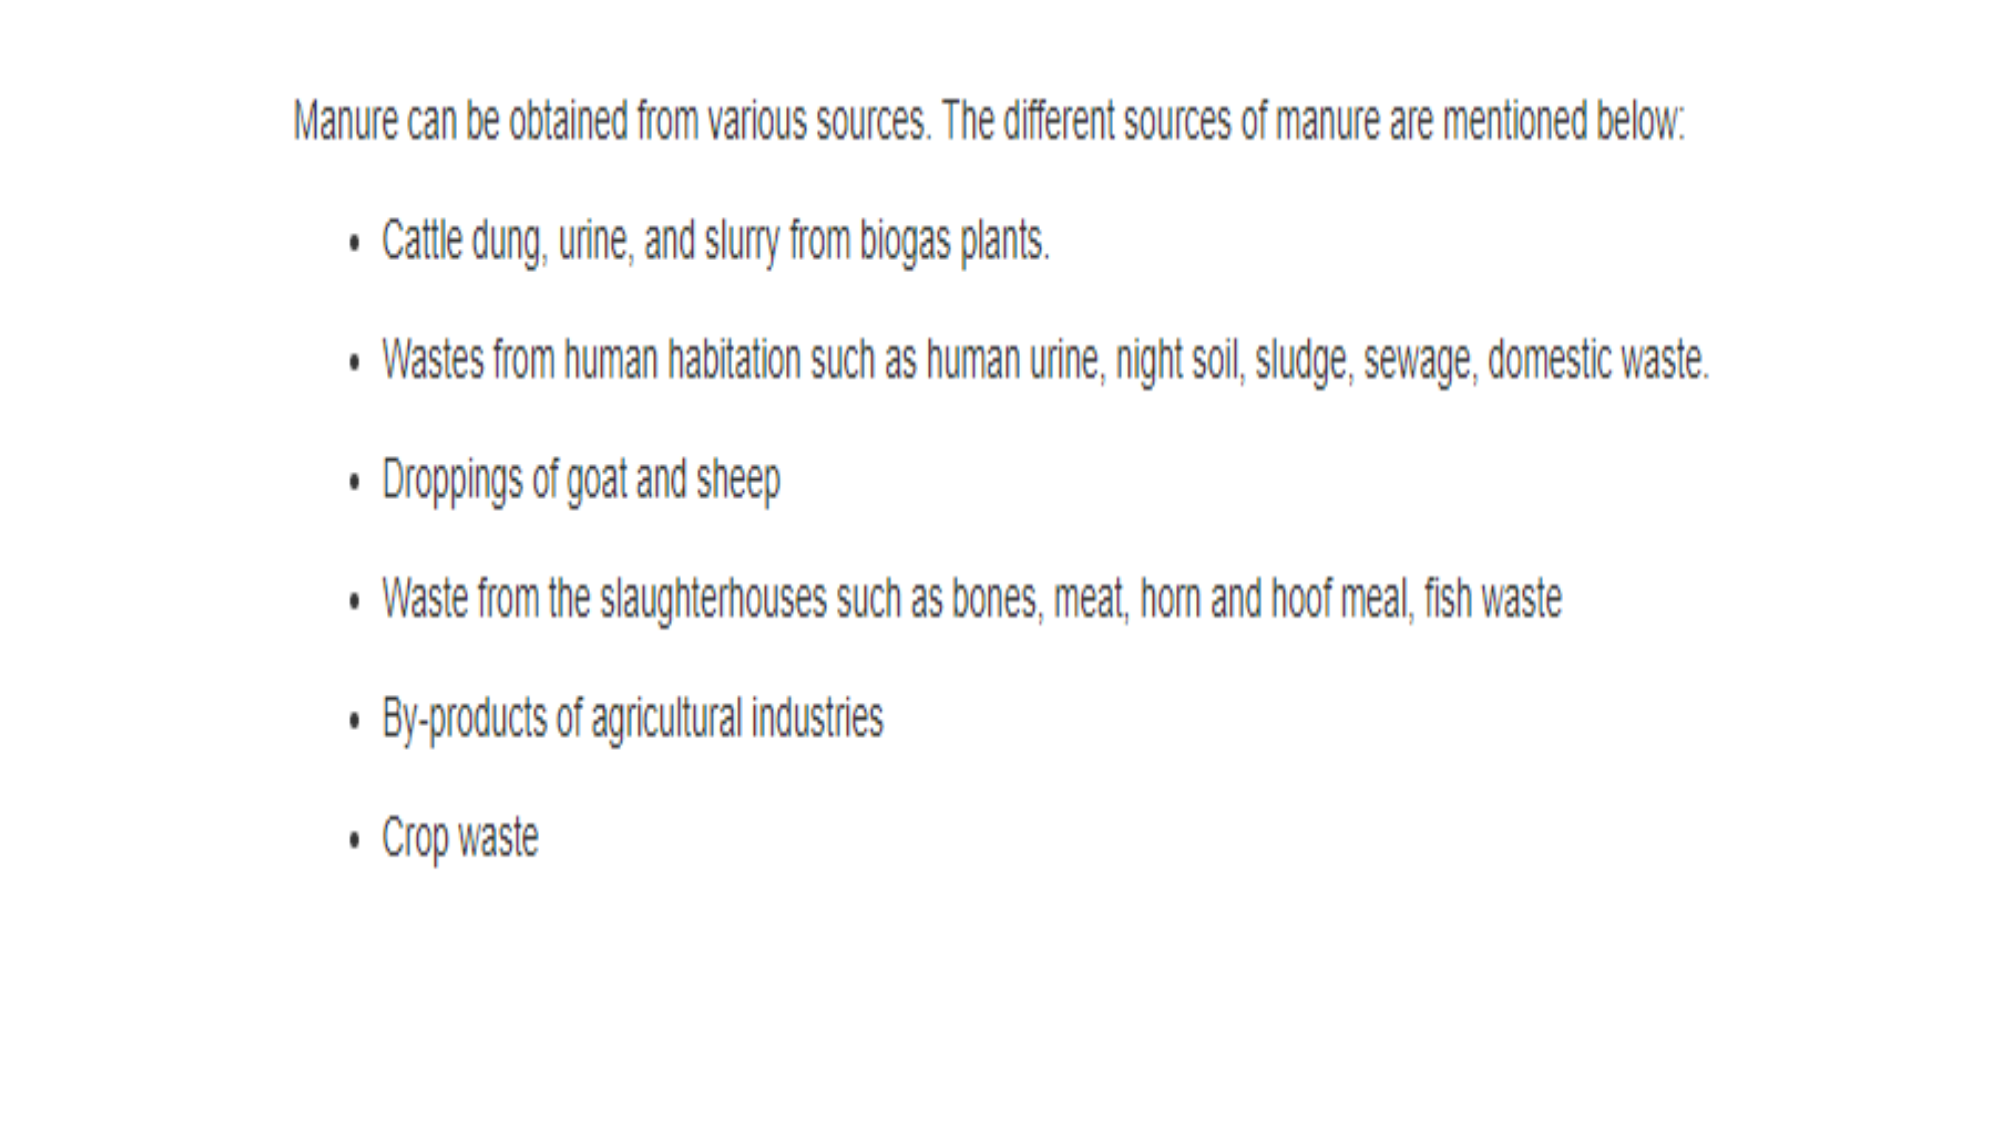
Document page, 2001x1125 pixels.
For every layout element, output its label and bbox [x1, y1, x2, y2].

picture [273, 37, 1727, 913]
